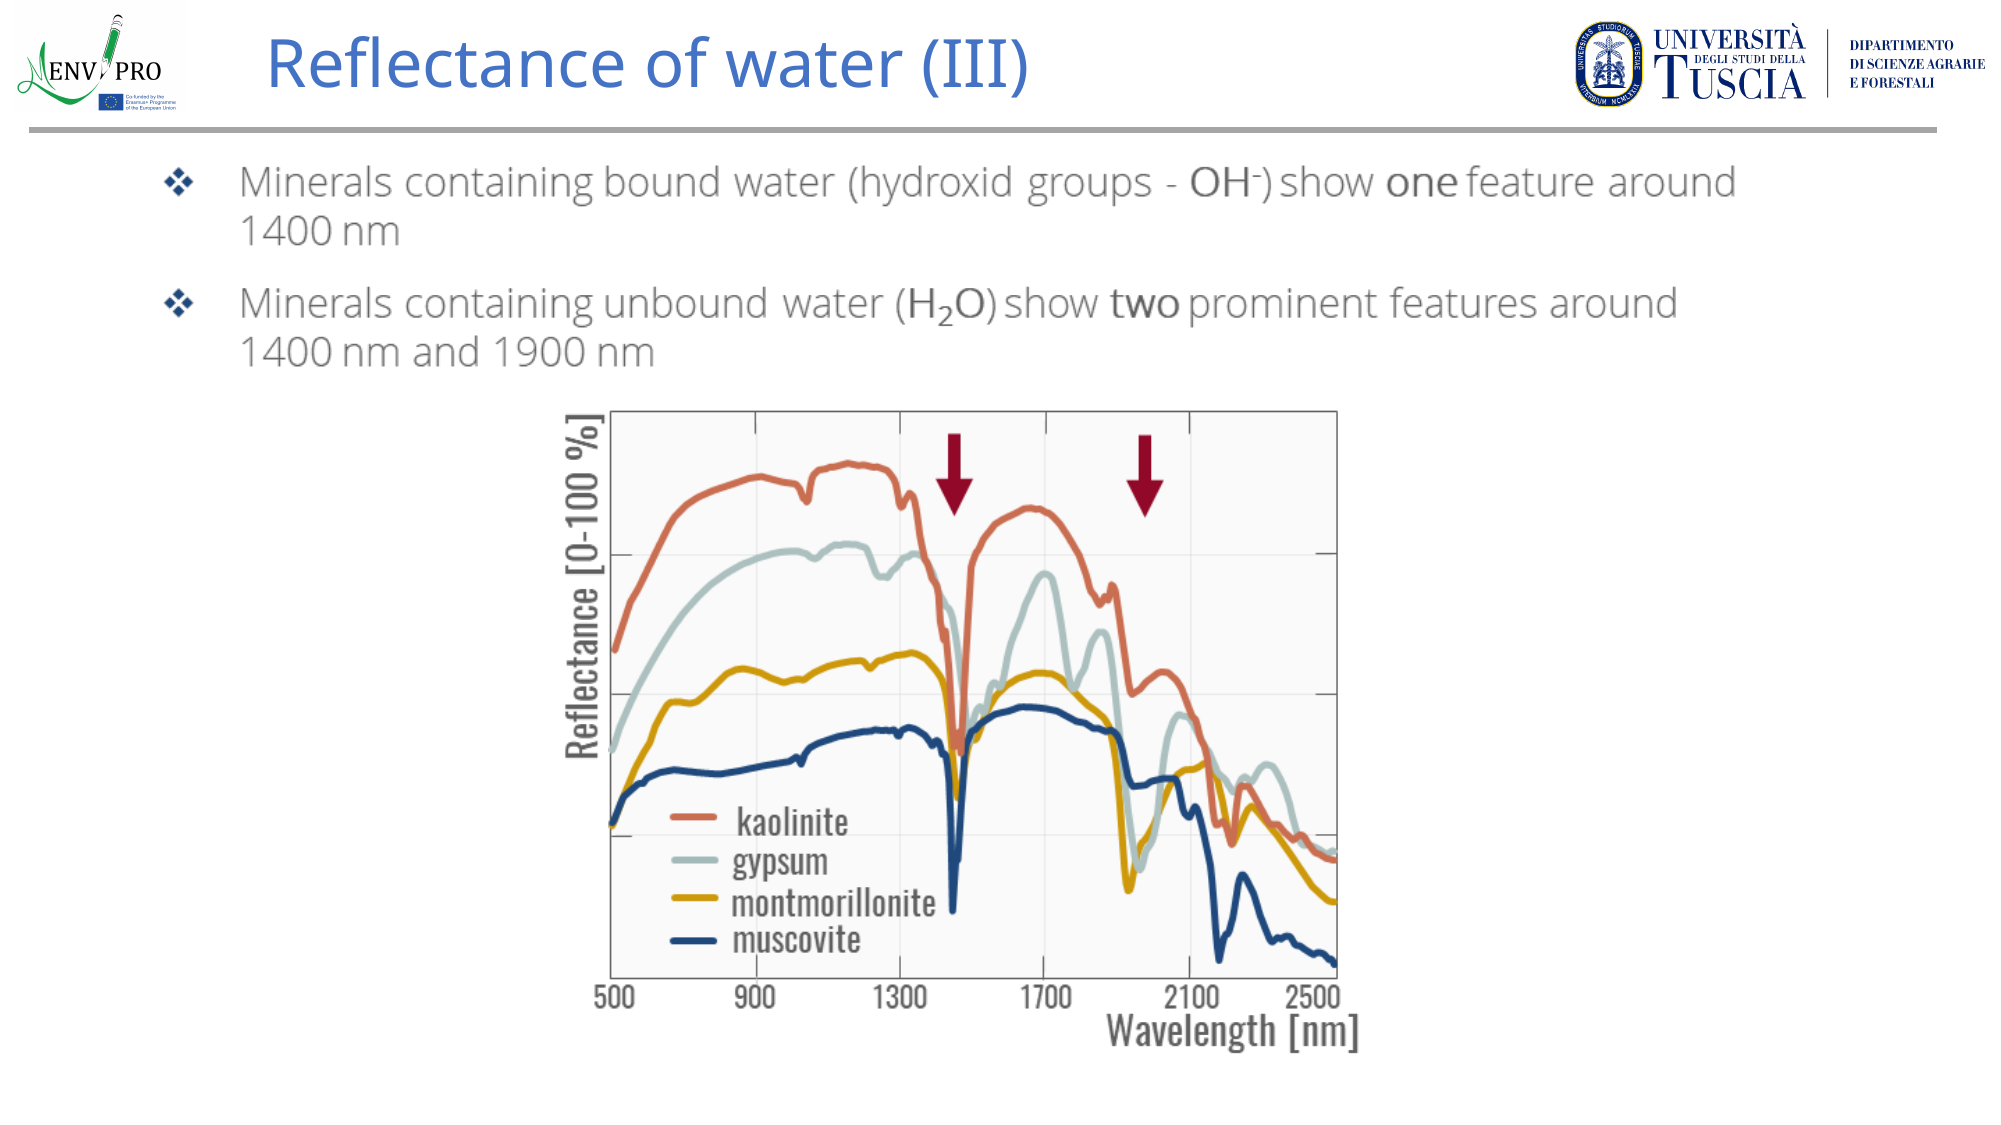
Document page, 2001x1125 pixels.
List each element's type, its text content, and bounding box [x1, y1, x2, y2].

picture [15, 0, 185, 113]
picture [137, 145, 1804, 1081]
text_box Reflectance of water (III) [265, 31, 1435, 101]
picture [1575, 21, 1985, 107]
